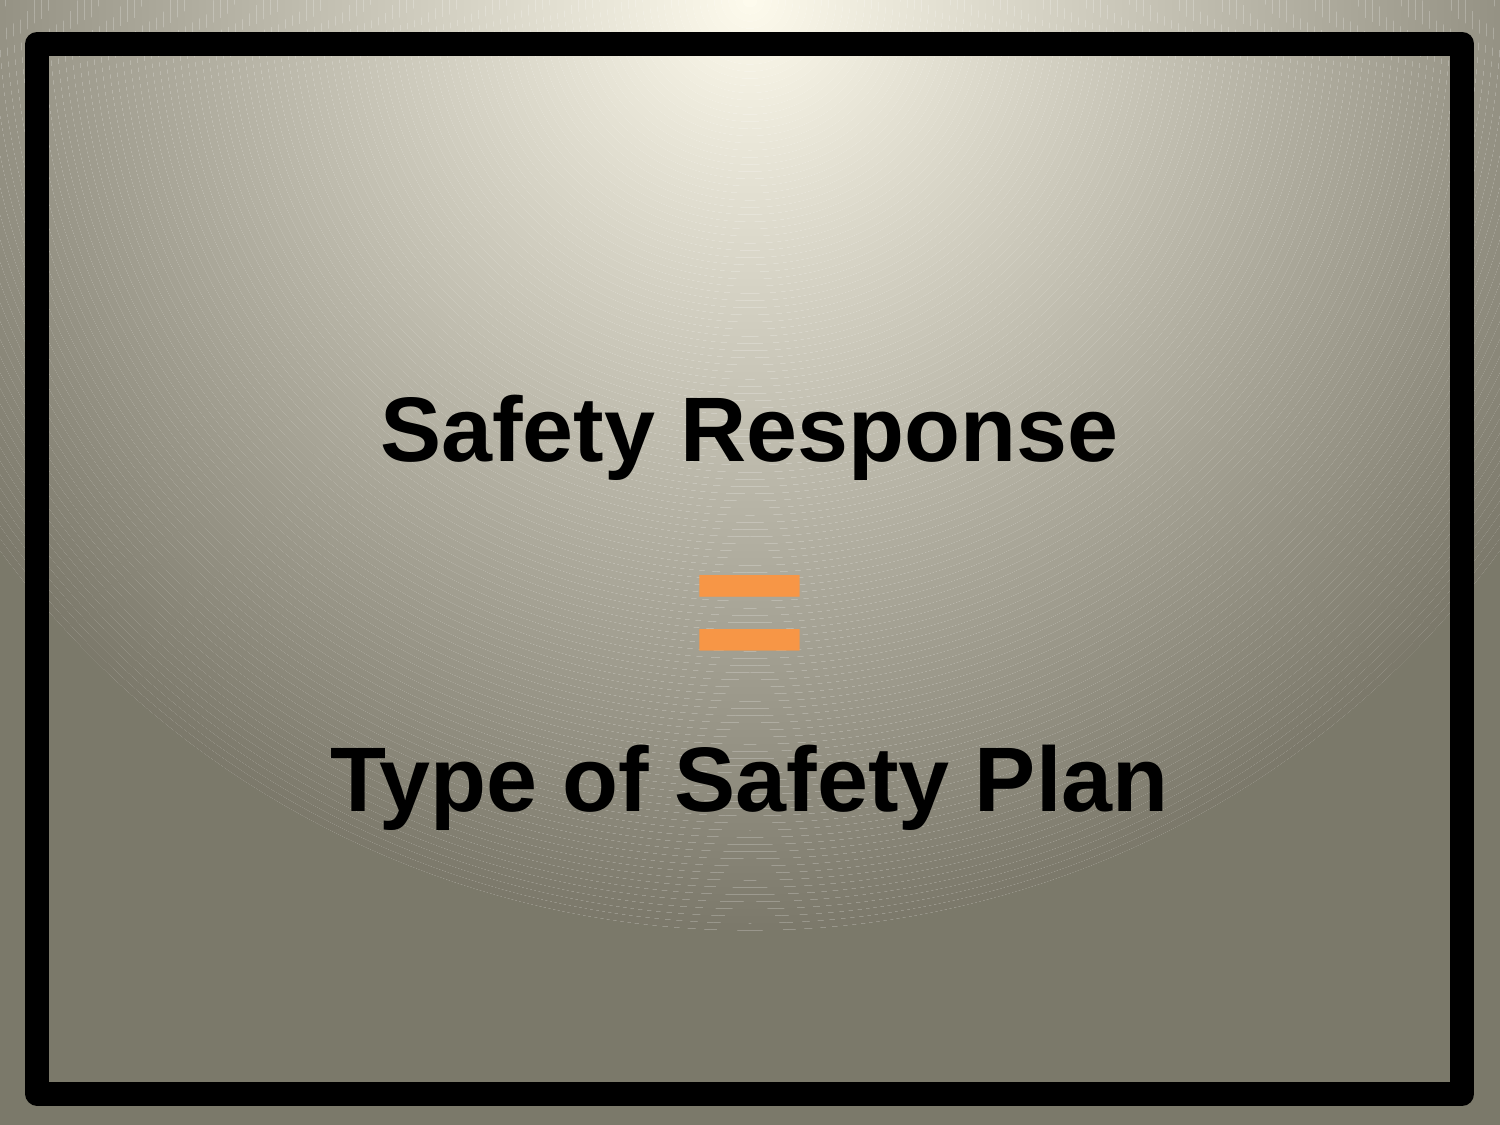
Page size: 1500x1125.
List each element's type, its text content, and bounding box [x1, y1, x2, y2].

text_box [35, 42, 1464, 1096]
text_box Safety Response = Type of Safety Plan [62, 362, 1438, 838]
